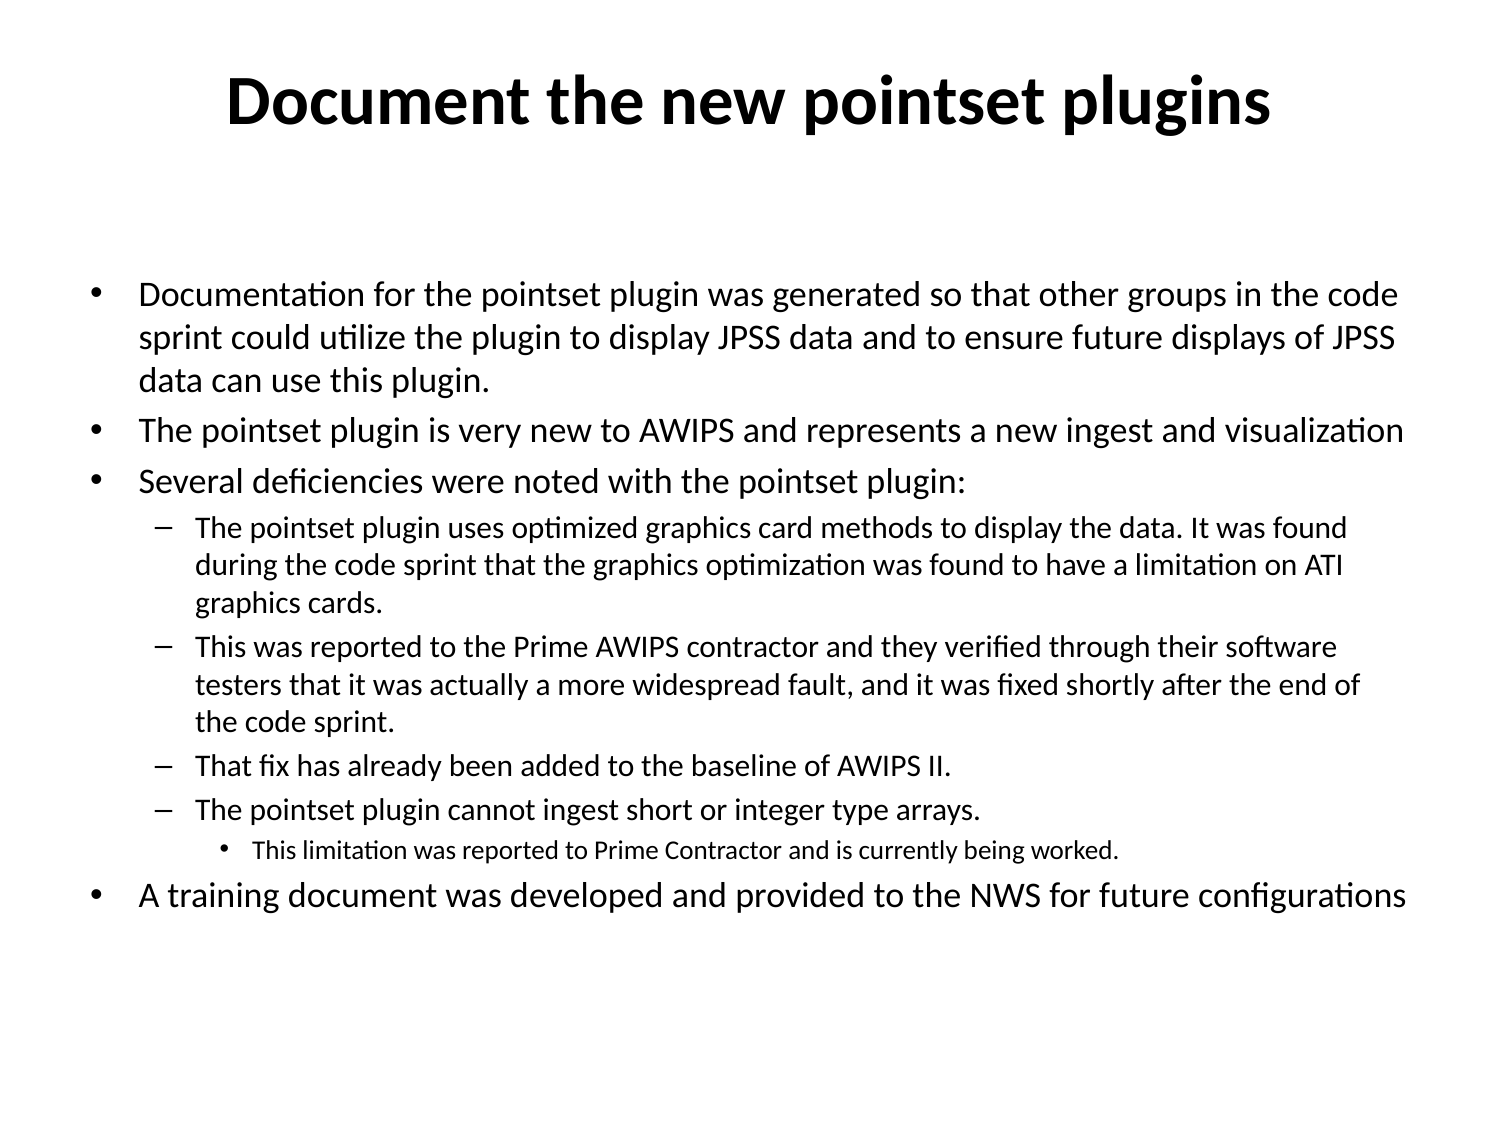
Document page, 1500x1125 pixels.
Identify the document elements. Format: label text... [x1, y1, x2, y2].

list Documentation for the pointset plugin was generated so that other groups in the code sprint could utilize the plugin to display JPSS data and to ensure future displays of JPSS data can use this plugin. The pointset plugin is very new to AWIPS and represents a new ingest and visualization Several deficiencies were noted with the pointset plugin: The pointset plugin uses optimized graphics card methods to display the data. It was found during the code sprint that the graphics optimization was found to have a limitation on ATI graphics cards. This was reported to the Prime AWIPS contractor and they verified through their software testers that it was actually a more widespread fault, and it was fixed shortly after the end of the code sprint. That fix has already been added to the baseline of AWIPS II. The pointset plugin cannot ingest short or integer type arrays. This limitation was reported to Prime Contractor and is currently being worked. A training document was developed and provided to the NWS for future configurations [75, 262, 1425, 1005]
title Document the new pointset plugins [75, 45, 1425, 233]
